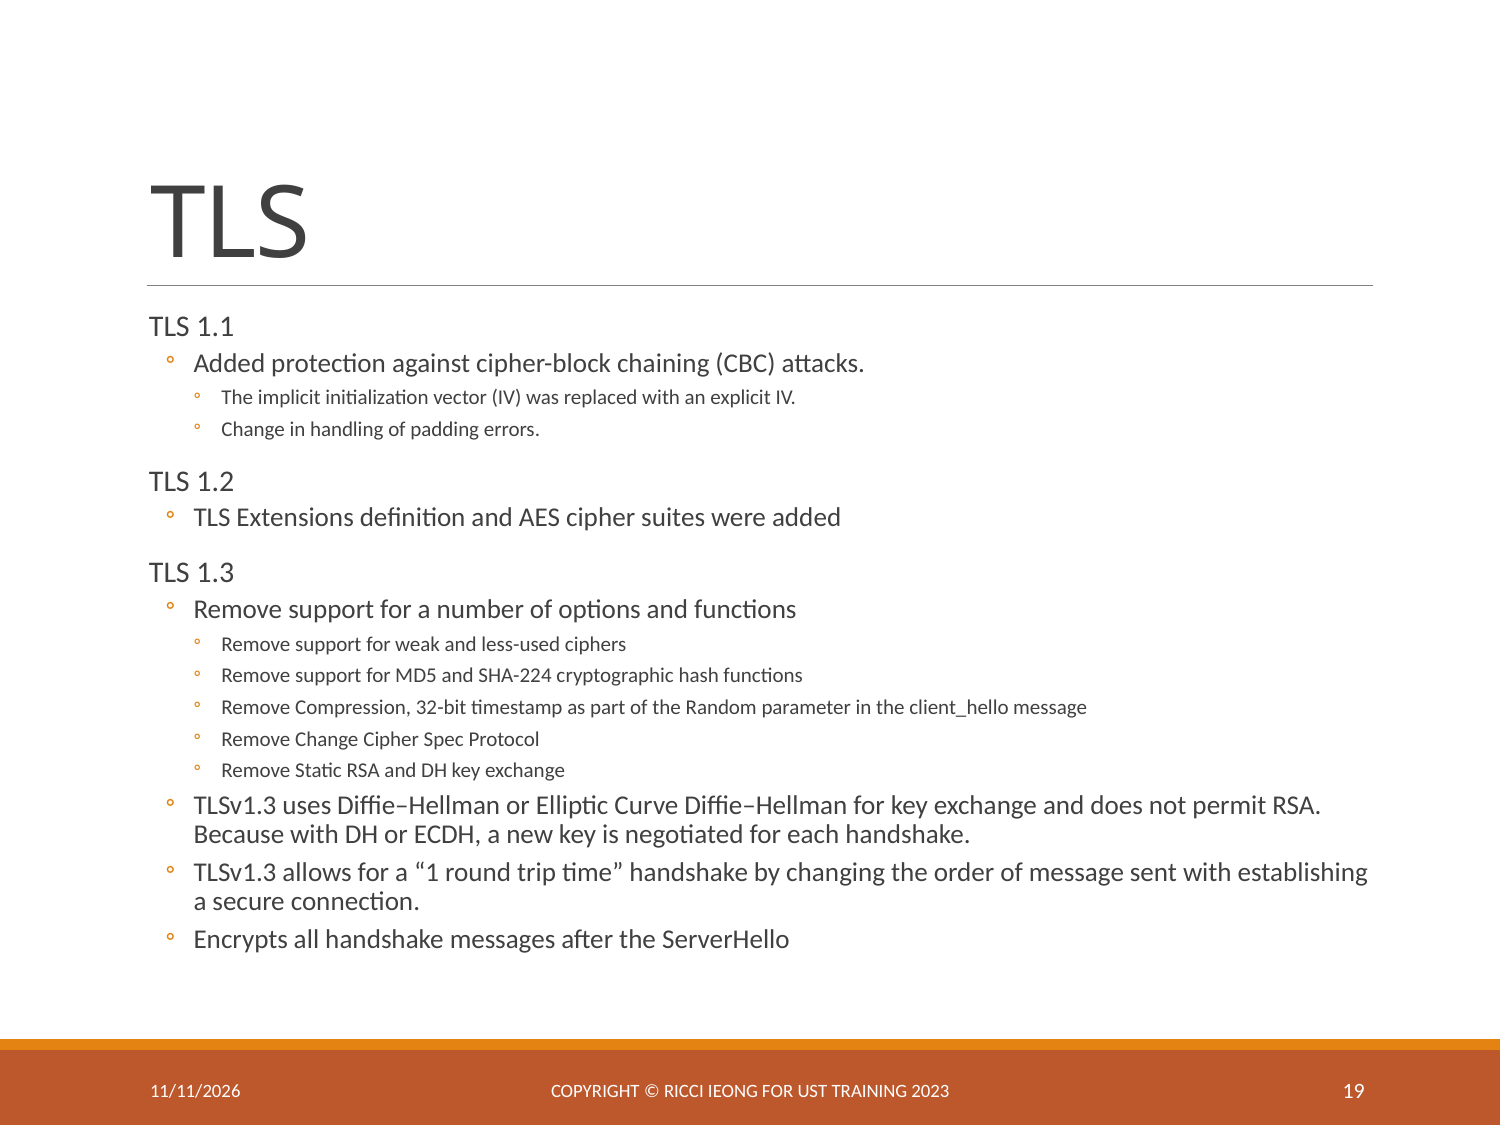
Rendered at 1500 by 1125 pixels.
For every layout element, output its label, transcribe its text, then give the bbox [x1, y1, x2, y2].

title TLS [135, 47, 1373, 285]
slide_number 19 [1218, 1059, 1380, 1120]
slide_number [135, 1059, 440, 1120]
footer Copyright © Ricci IEONG for UST training 2023 [453, 1059, 1047, 1120]
list TLS 1.1 Added protection against cipher-block chaining (CBC) attacks. The implicit initialization vector (IV) was replaced with an explicit IV. Change in handling of padding errors. TLS 1.2 TLS Extensions definition and AES cipher suites were added TLS 1.3 Remove support for a number of options and functions Remove support for weak and less-used ciphers Remove support for MD5 and SHA-224 cryptographic hash functions Remove Compression, 32-bit timestamp as part of the Random parameter in the client_hello message Remove Change Cipher Spec Protocol Remove Static RSA and DH key exchange TLSv1.3 uses Diffie–Hellman or Elliptic Curve Diffie–Hellman for key exchange and does not permit RSA. Because with DH or ECDH, a new key is negotiated for each handshake. TLSv1.3 allows for a “1 round trip time” handshake by changing the order of message sent with establishing a secure connection. Encrypts all handshake messages after the ServerHello [135, 302, 1373, 963]
